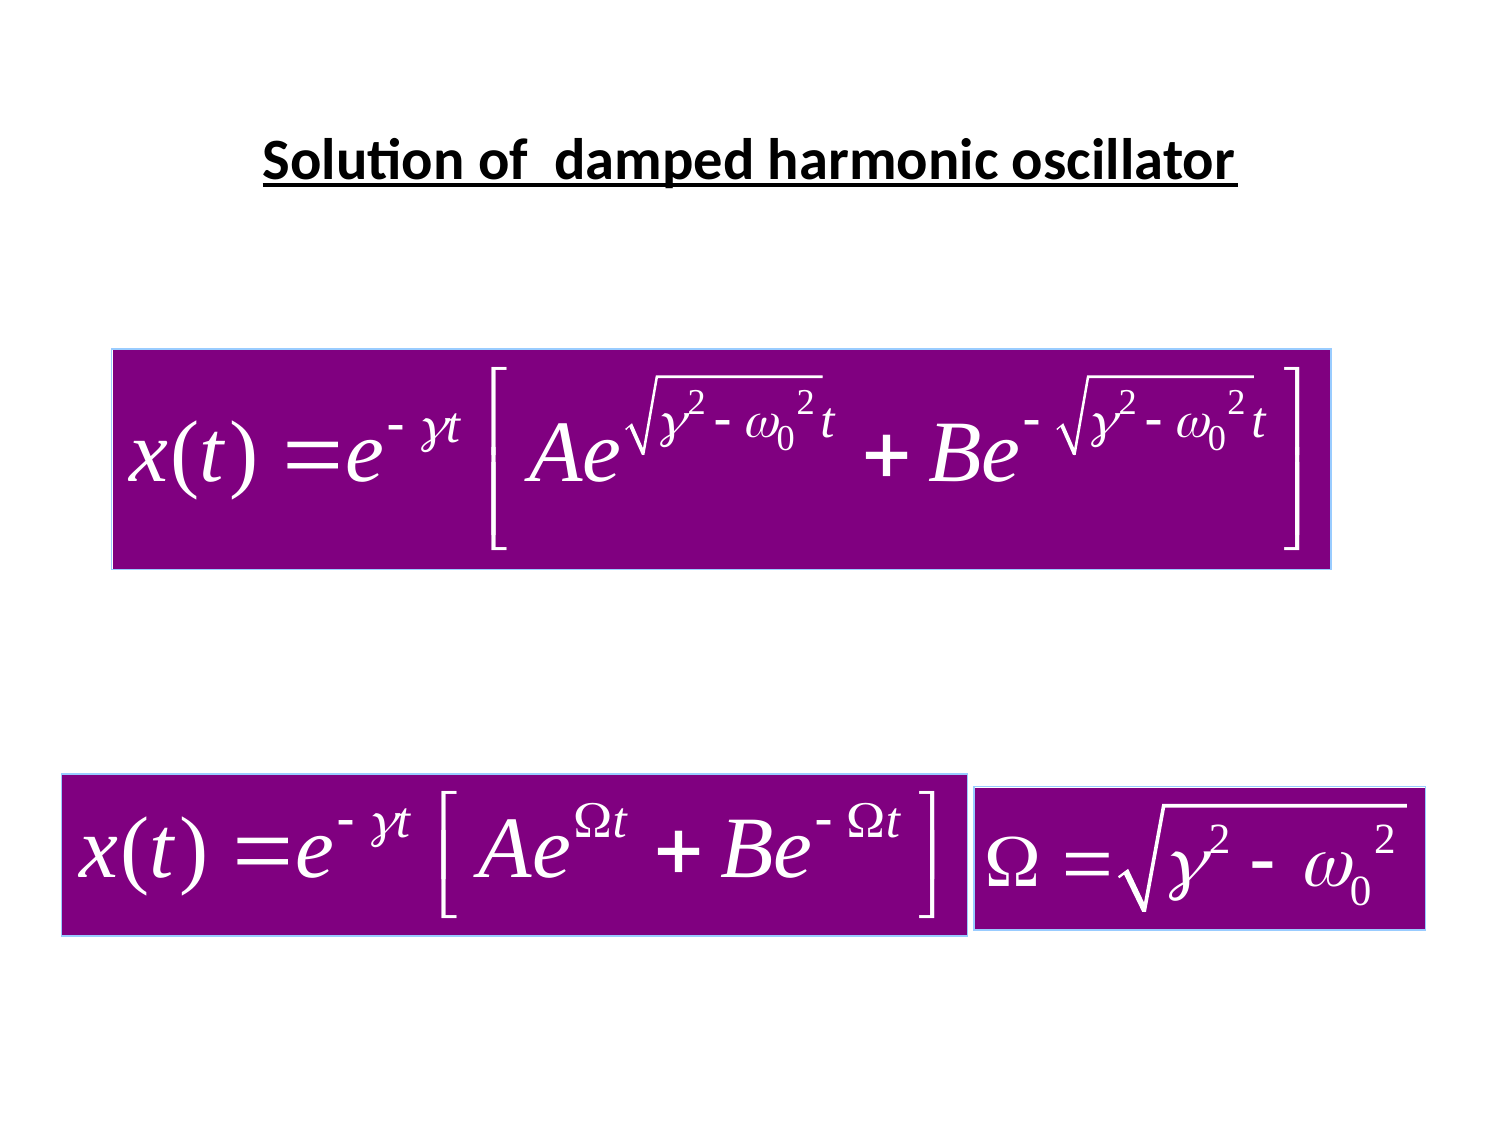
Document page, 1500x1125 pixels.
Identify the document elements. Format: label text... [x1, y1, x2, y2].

title Solution of damped harmonic oscillator [75, 112, 1425, 200]
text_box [974, 787, 1426, 930]
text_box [62, 774, 967, 936]
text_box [112, 349, 1331, 569]
